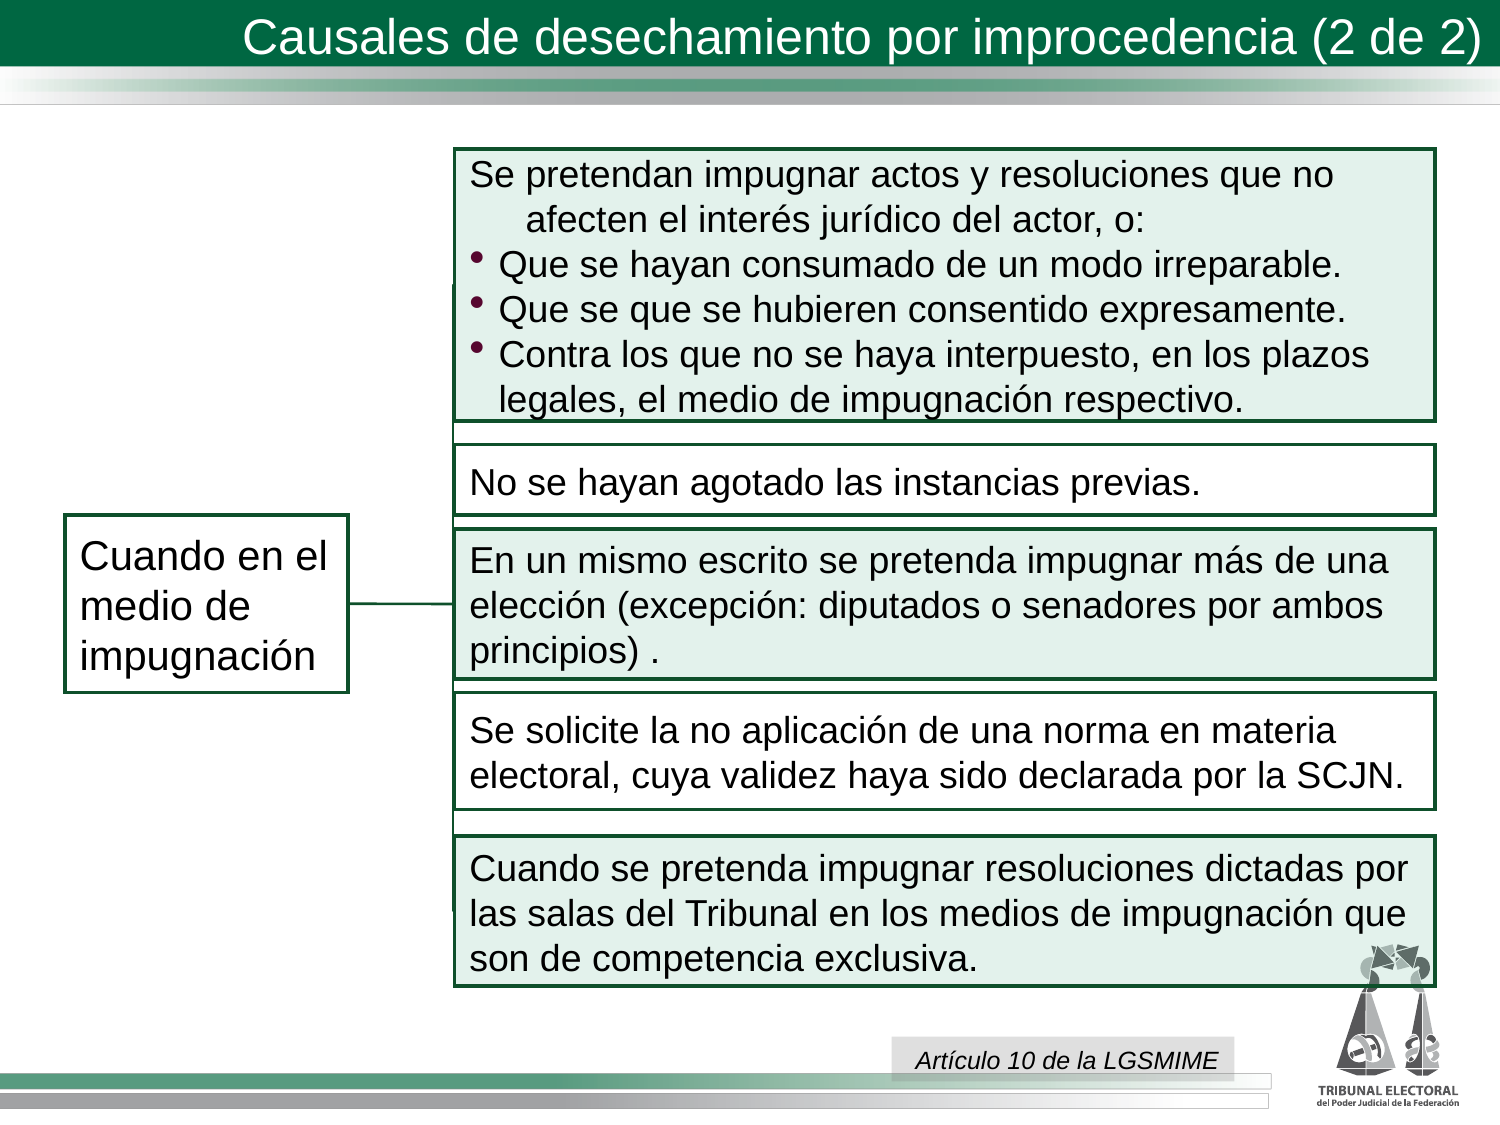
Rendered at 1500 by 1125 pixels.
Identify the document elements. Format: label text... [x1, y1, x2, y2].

text_box Cuando en el medio de impugnación [64, 515, 349, 693]
text_box Cuando se pretenda impugnar resoluciones dictadas por las salas del Tribunal en los medios de impugnación que son de competencia exclusiva. [454, 836, 1436, 986]
text_box Artículo 10 de la LGSMIME [891, 1036, 1235, 1082]
text_box En un mismo escrito se pretenda impugnar más de una elección (excepción: diputados o senadores por ambos principios) . [460, 529, 1436, 679]
text_box Causales de desechamiento por improcedencia (2 de 2) [111, 0, 1500, 72]
text_box No se hayan agotado las instancias previas. [459, 444, 1436, 516]
text_box Se solicite la no aplicación de una norma en materia electoral, cuya validez haya sido declarada por la SCJN. [459, 692, 1436, 810]
text_box Se pretendan impugnar actos y resoluciones que no afecten el interés jurídico del actor, o: Que se hayan consumado de un modo irreparable. Que se que se hubieren consentido expresamente. Contra los que no se haya interpuesto, en los plazos legales, el medio de impugnación respectivo. [454, 148, 1436, 421]
